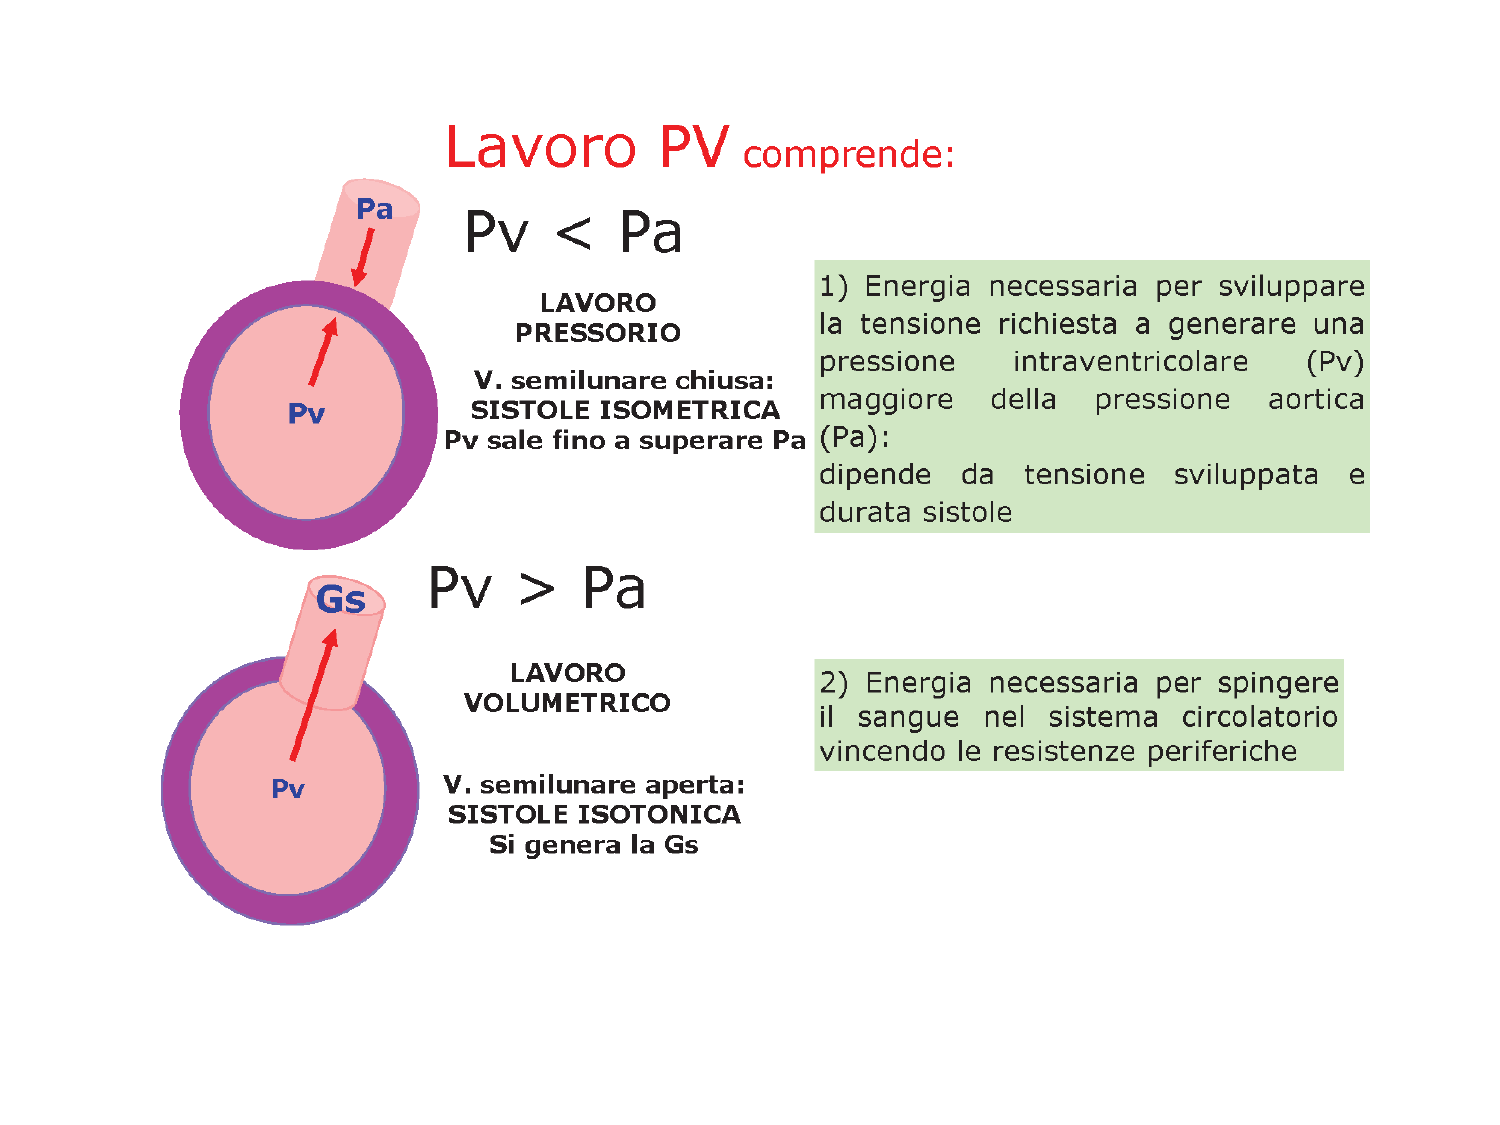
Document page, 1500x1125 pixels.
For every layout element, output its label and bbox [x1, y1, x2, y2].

picture [0, 54, 1500, 1000]
